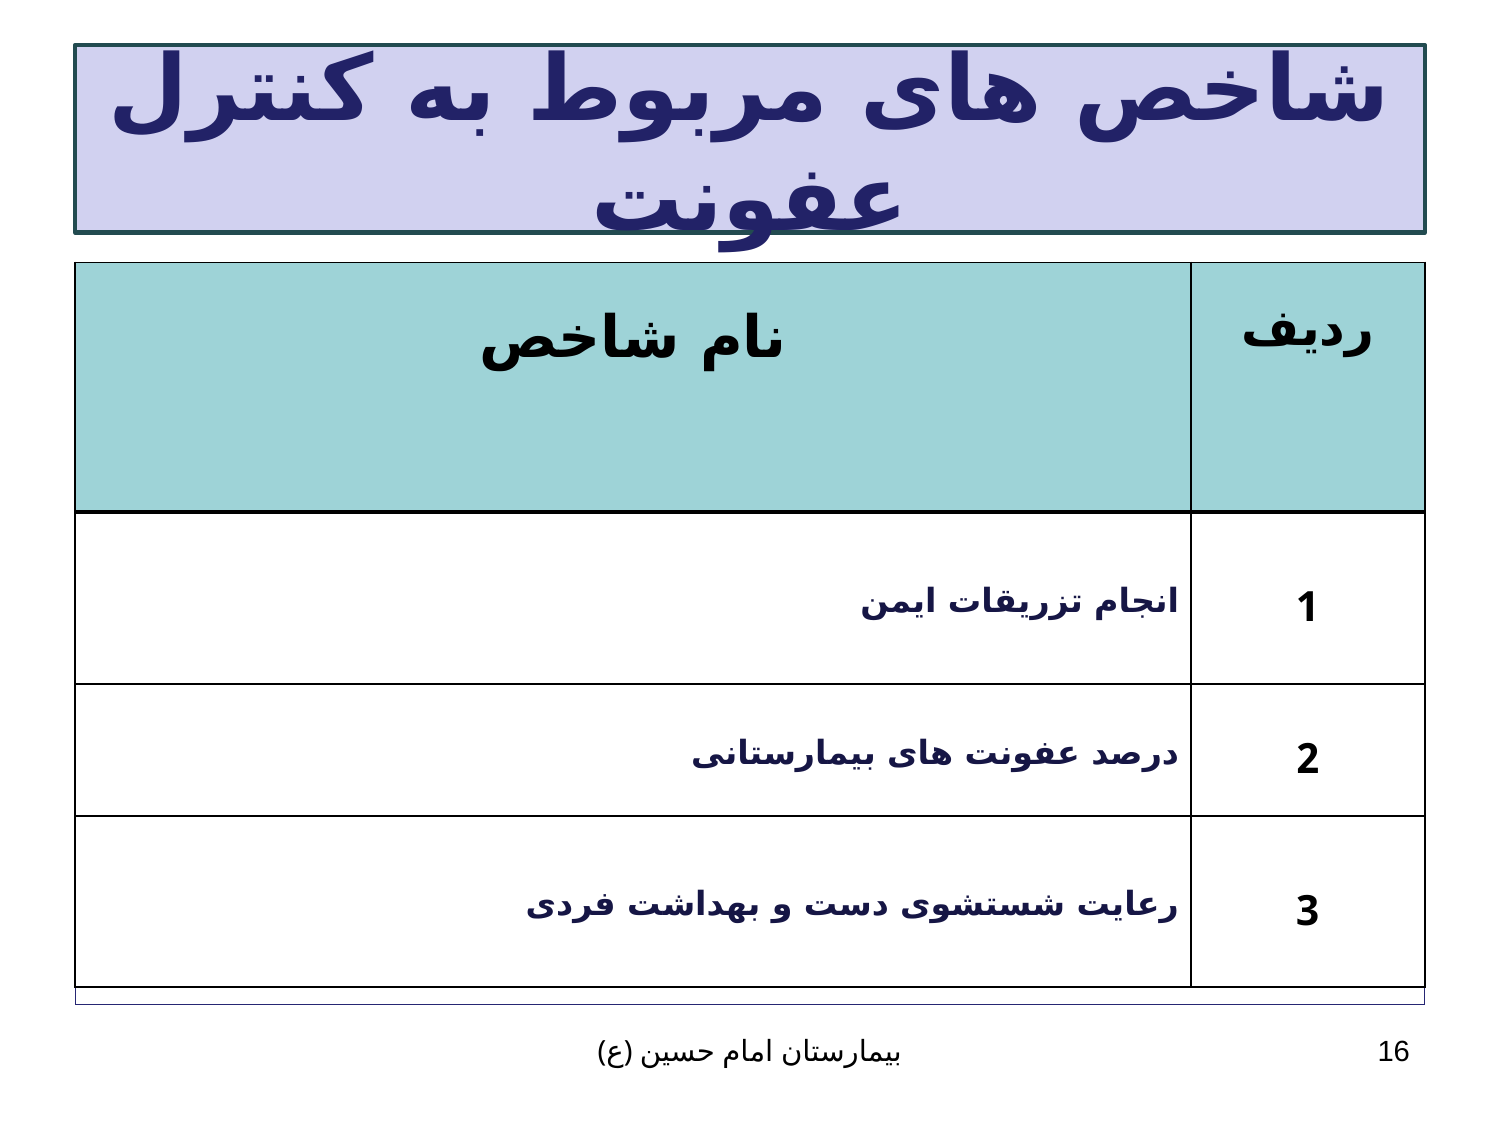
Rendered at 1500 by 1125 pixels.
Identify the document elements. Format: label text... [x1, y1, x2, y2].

title شاخص های مربوط به کنترل عفونت [73, 43, 1427, 235]
table_cell درصد عفونت های بیمارستانی [76, 685, 1190, 815]
table_header نام شاخص [76, 263, 1190, 510]
table_header ردیف [1192, 263, 1424, 510]
table_cell 2 [1192, 685, 1424, 815]
slide_number 16 [1074, 1024, 1426, 1103]
list [75, 988, 1425, 1005]
table_cell رعایت شستشوی دست و بهداشت فردی [76, 817, 1190, 986]
table_cell 1 [1192, 514, 1424, 683]
table_cell انجام تزریقات ایمن [76, 514, 1190, 683]
table_cell 3 [1192, 817, 1424, 986]
footer بیمارستان امام حسین (ع) [512, 1024, 988, 1103]
